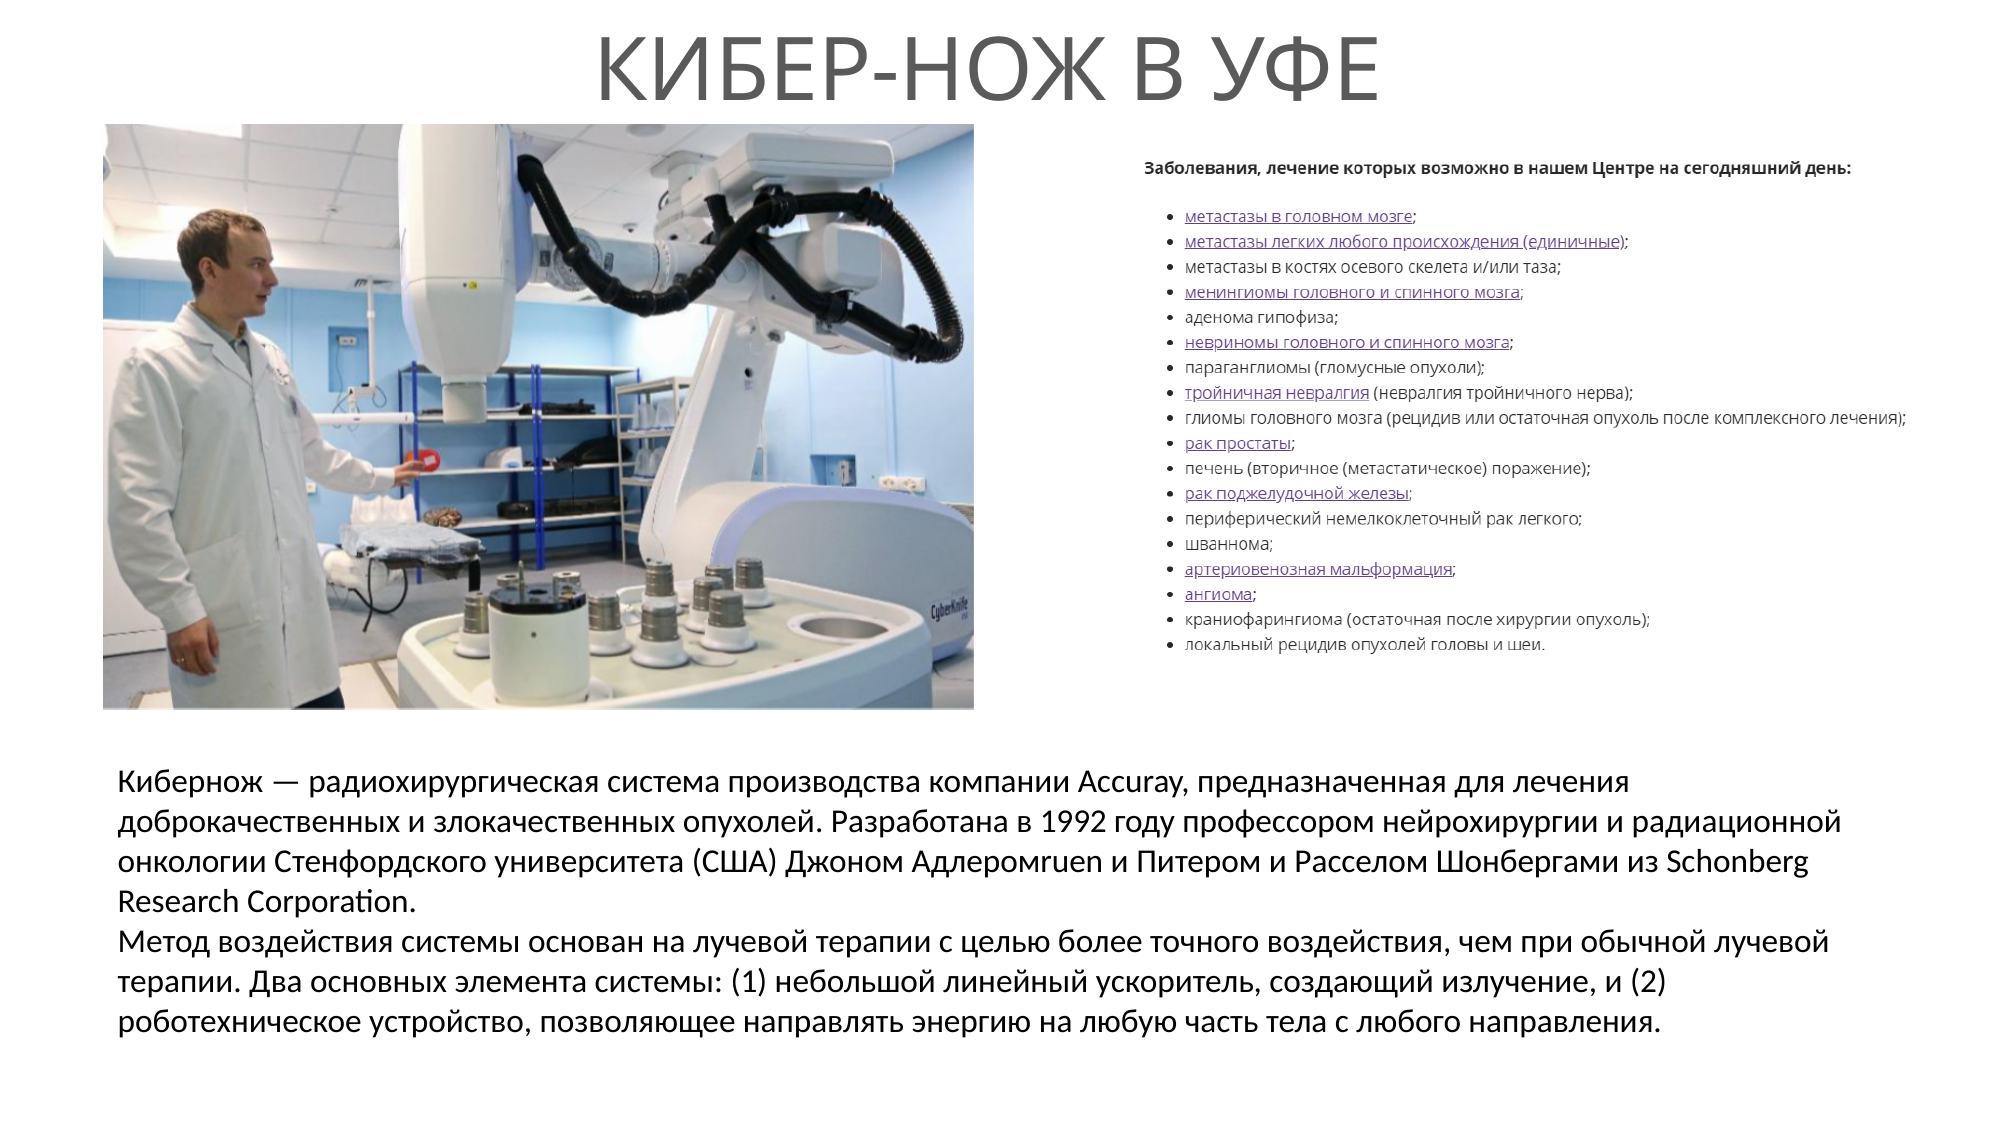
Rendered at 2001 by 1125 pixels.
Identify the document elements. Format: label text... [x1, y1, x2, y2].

text_box Кибернож — радиохирургическая система производства компании Accuray, предназначенная для лечения доброкачественных и злокачественных опухолей. Разработана в 1992 году профессором нейрохирургии и радиационной онкологии Стенфордского университета (США) Джоном Адлеромruen и Питером и Расселом Шонбергами из Schonberg Research Corporation. Метод воздействия системы основан на лучевой терапии с целью более точного воздействия, чем при обычной лучевой терапии. Два основных элемента системы: (1) небольшой линейный ускоритель, создающий излучение, и (2) роботехническое устройство, позволяющее направлять энергию на любую часть тела с любого направления. [102, 752, 1911, 1047]
picture [103, 124, 975, 710]
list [1132, 151, 1913, 663]
title КИБЕР-НОЖ В УФЕ [578, 16, 1594, 234]
